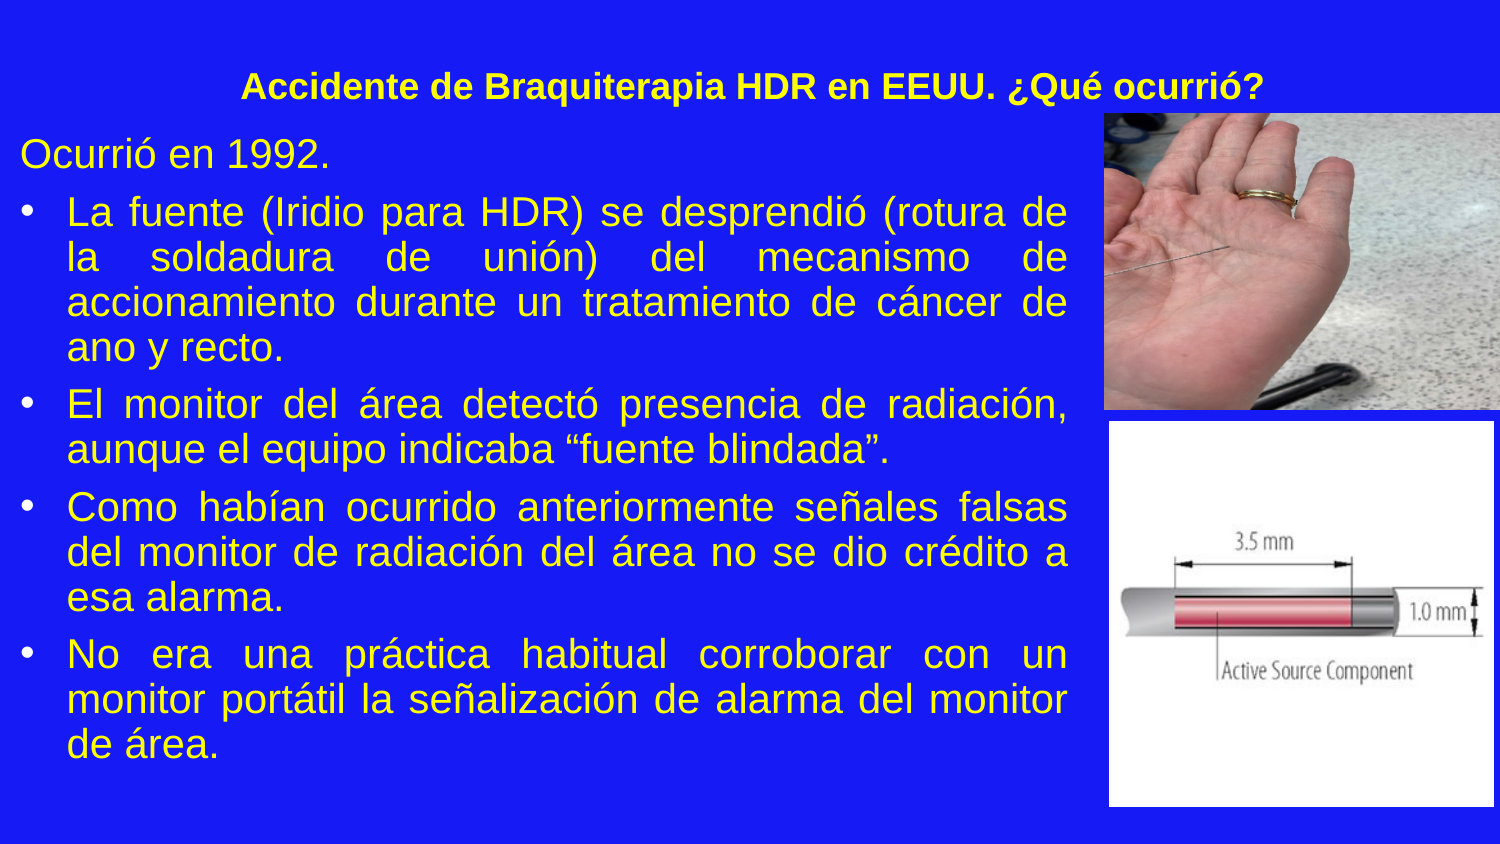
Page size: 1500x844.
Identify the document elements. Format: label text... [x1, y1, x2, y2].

picture [1109, 421, 1495, 807]
text_box Accidente de Braquiterapia HDR en EEUU. ¿Qué ocurrió? [3, 54, 1500, 115]
picture [1104, 112, 1500, 410]
text_box Ocurrió en 1992. La fuente (Iridio para HDR) se desprendió (rotura de la soldadura de unión) del mecanismo de accionamiento durante un tratamiento de cáncer de ano y recto. El monitor del área detectó presencia de radiación, aunque el equipo indicaba “fuente blindada”. Como habían ocurrido anteriormente señales falsas del monitor de radiación del área no se dio crédito a esa alarma. No era una práctica habitual corroborar con un monitor portátil la señalización de alarma del monitor de área. [5, 125, 1084, 833]
